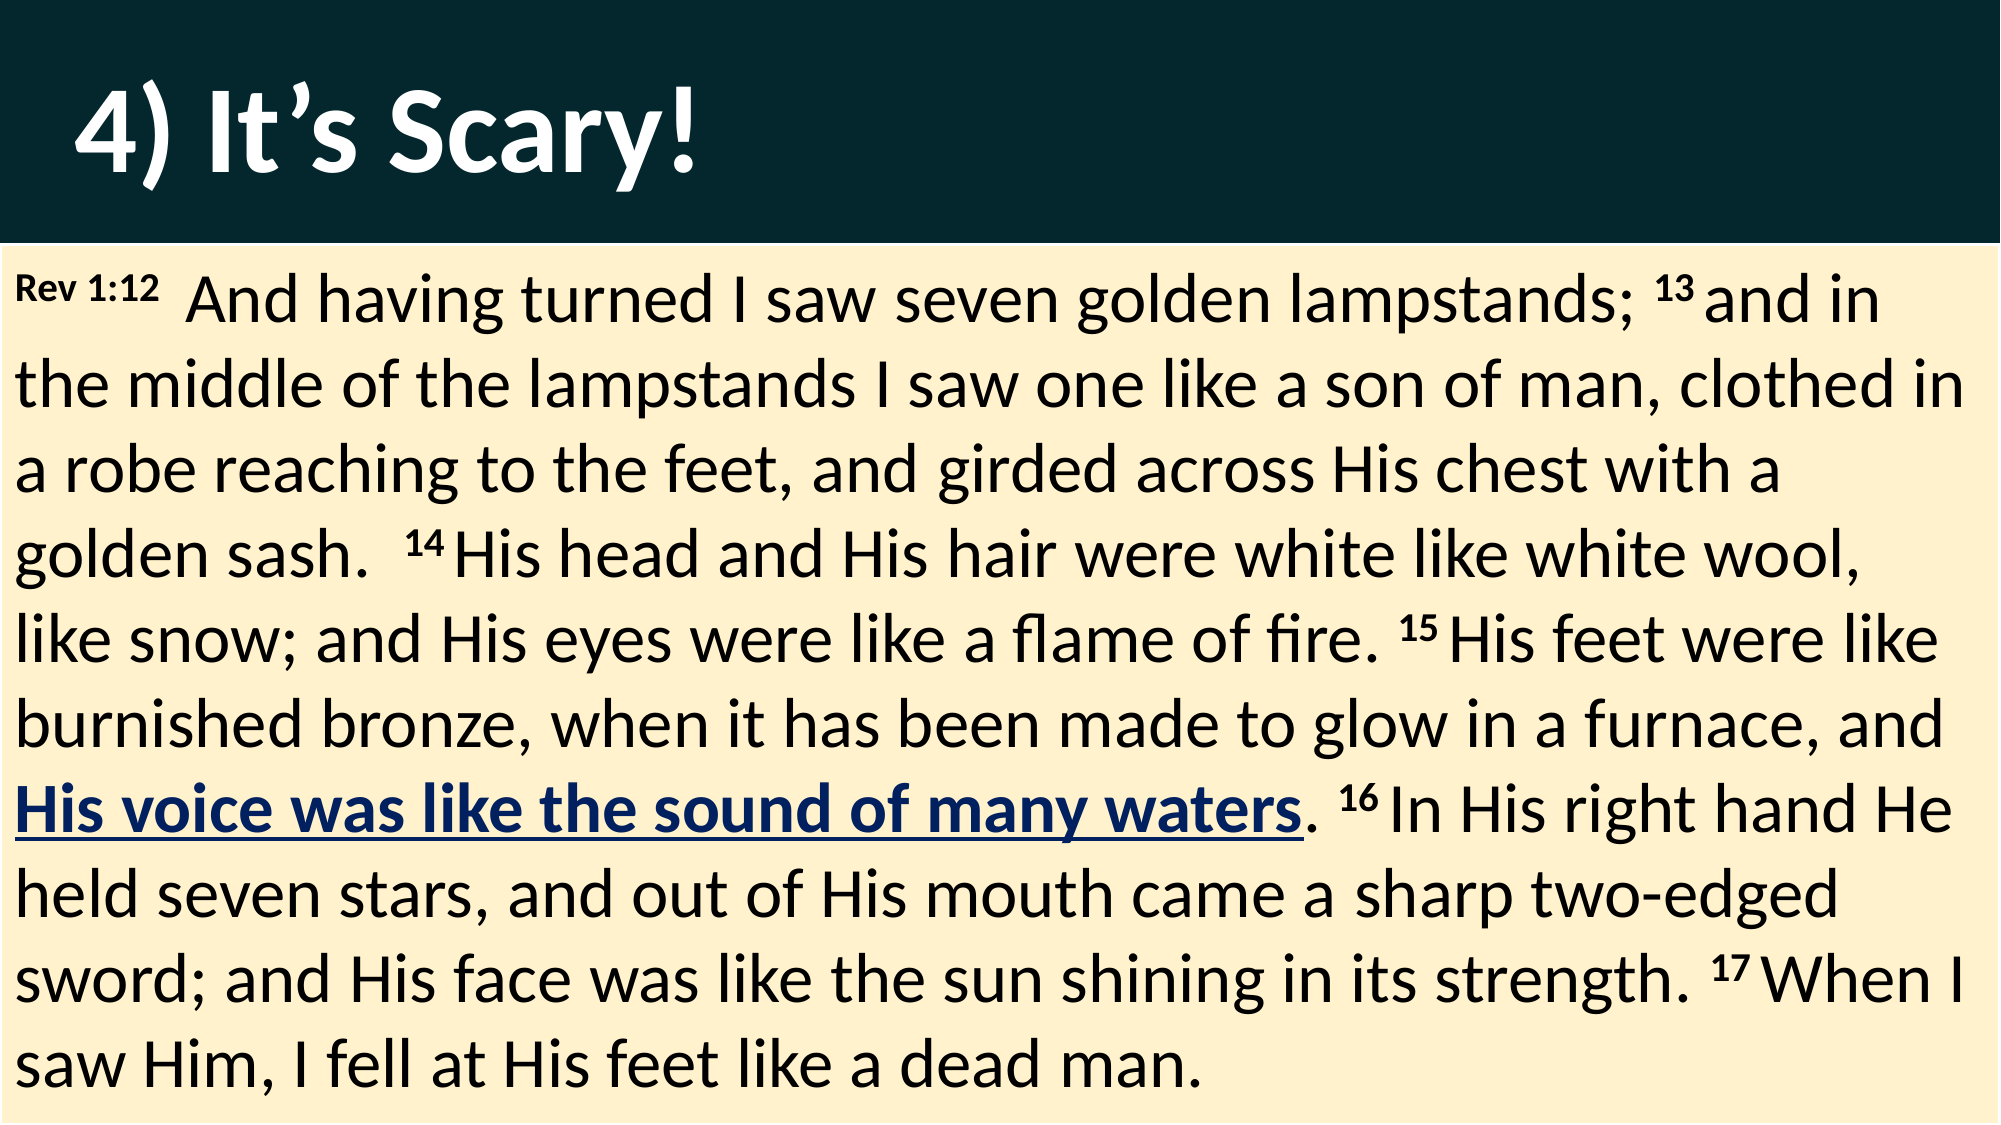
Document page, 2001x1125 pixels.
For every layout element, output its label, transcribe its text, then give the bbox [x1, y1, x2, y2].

text_box Rev 1:12 And having turned I saw seven golden lampstands; 13 and in the middle of the lampstands I saw one like a son of man, clothed in a robe reaching to the feet, and girded across His chest with a golden sash. 14 His head and His hair were white like white wool, like snow; and His eyes were like a flame of fire. 15 His feet were like burnished bronze, when it has been made to glow in a furnace, and His voice was like the sound of many waters. 16 In His right hand He held seven stars, and out of His mouth came a sharp two-edged sword; and His face was like the sun shining in its strength. 17 When I saw Him, I fell at His feet like a dead man. [0, 244, 2000, 1125]
text_box 4) It’s Scary! [59, 39, 1878, 205]
